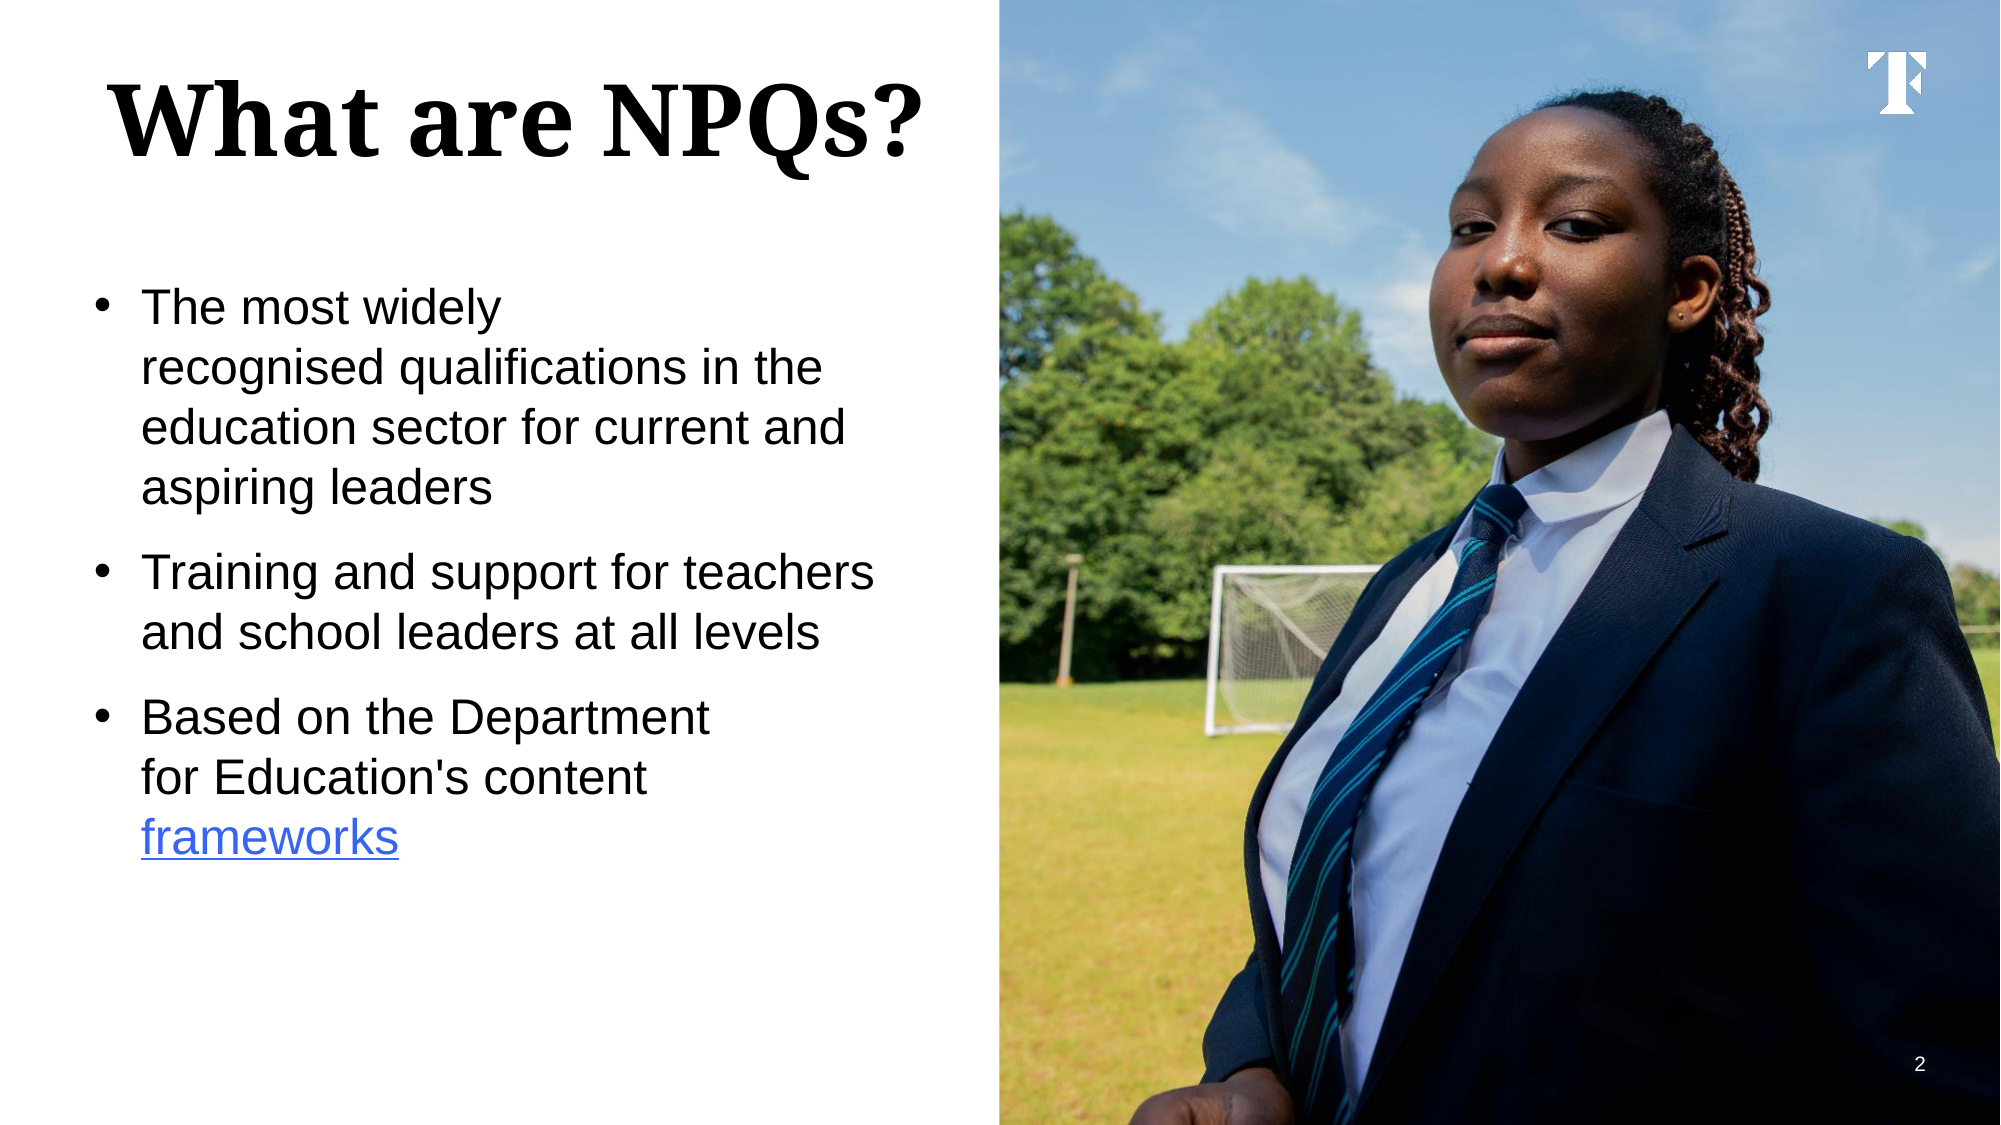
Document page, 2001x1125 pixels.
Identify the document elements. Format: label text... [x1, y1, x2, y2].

text_box What are NPQs? [107, 70, 1032, 247]
picture [1000, 0, 2000, 1125]
slide_number 2 [1793, 1050, 1926, 1076]
text_box The most widely recognised qualifications in the education sector for current and aspiring leaders Training and support for teachers and school leaders at all levels Based on the Department for Education's content frameworks [93, 274, 907, 898]
